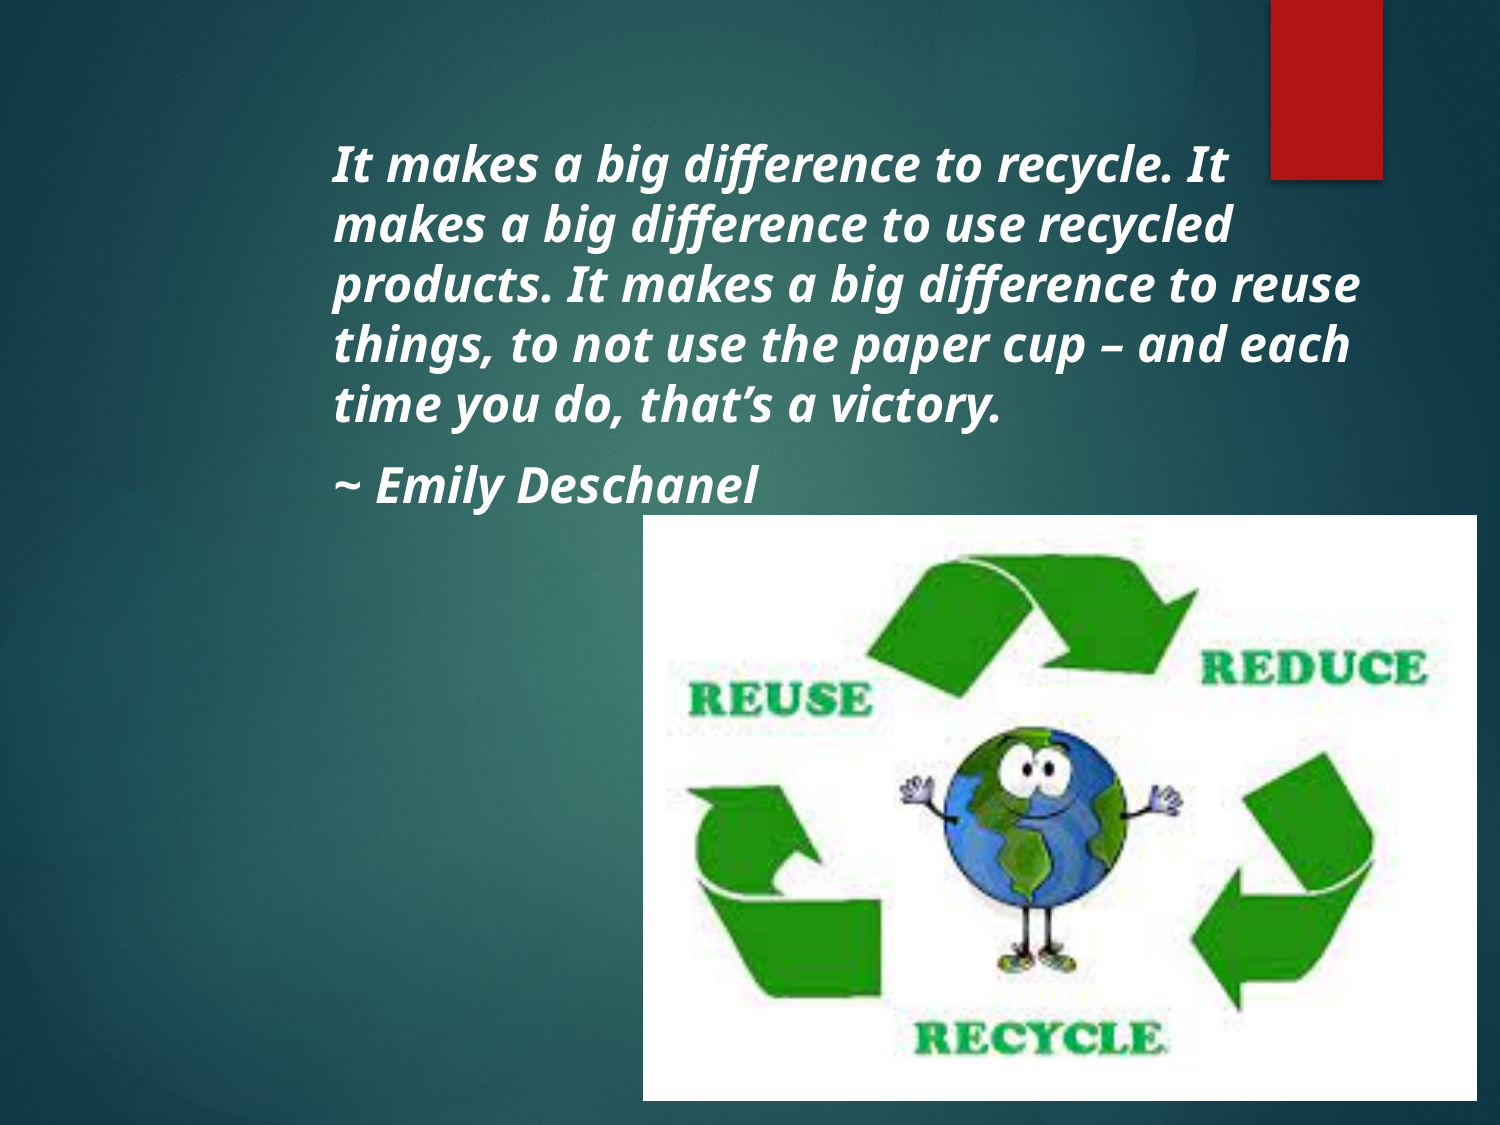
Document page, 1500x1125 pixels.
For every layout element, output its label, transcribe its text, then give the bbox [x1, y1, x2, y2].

list It makes a big difference to recycle. It makes a big difference to use recycled products. It makes a big difference to reuse things, to not use the paper cup – and each time you do, that’s a victory. ~ Emily Deschanel [318, 125, 1400, 970]
picture [643, 514, 1477, 1101]
